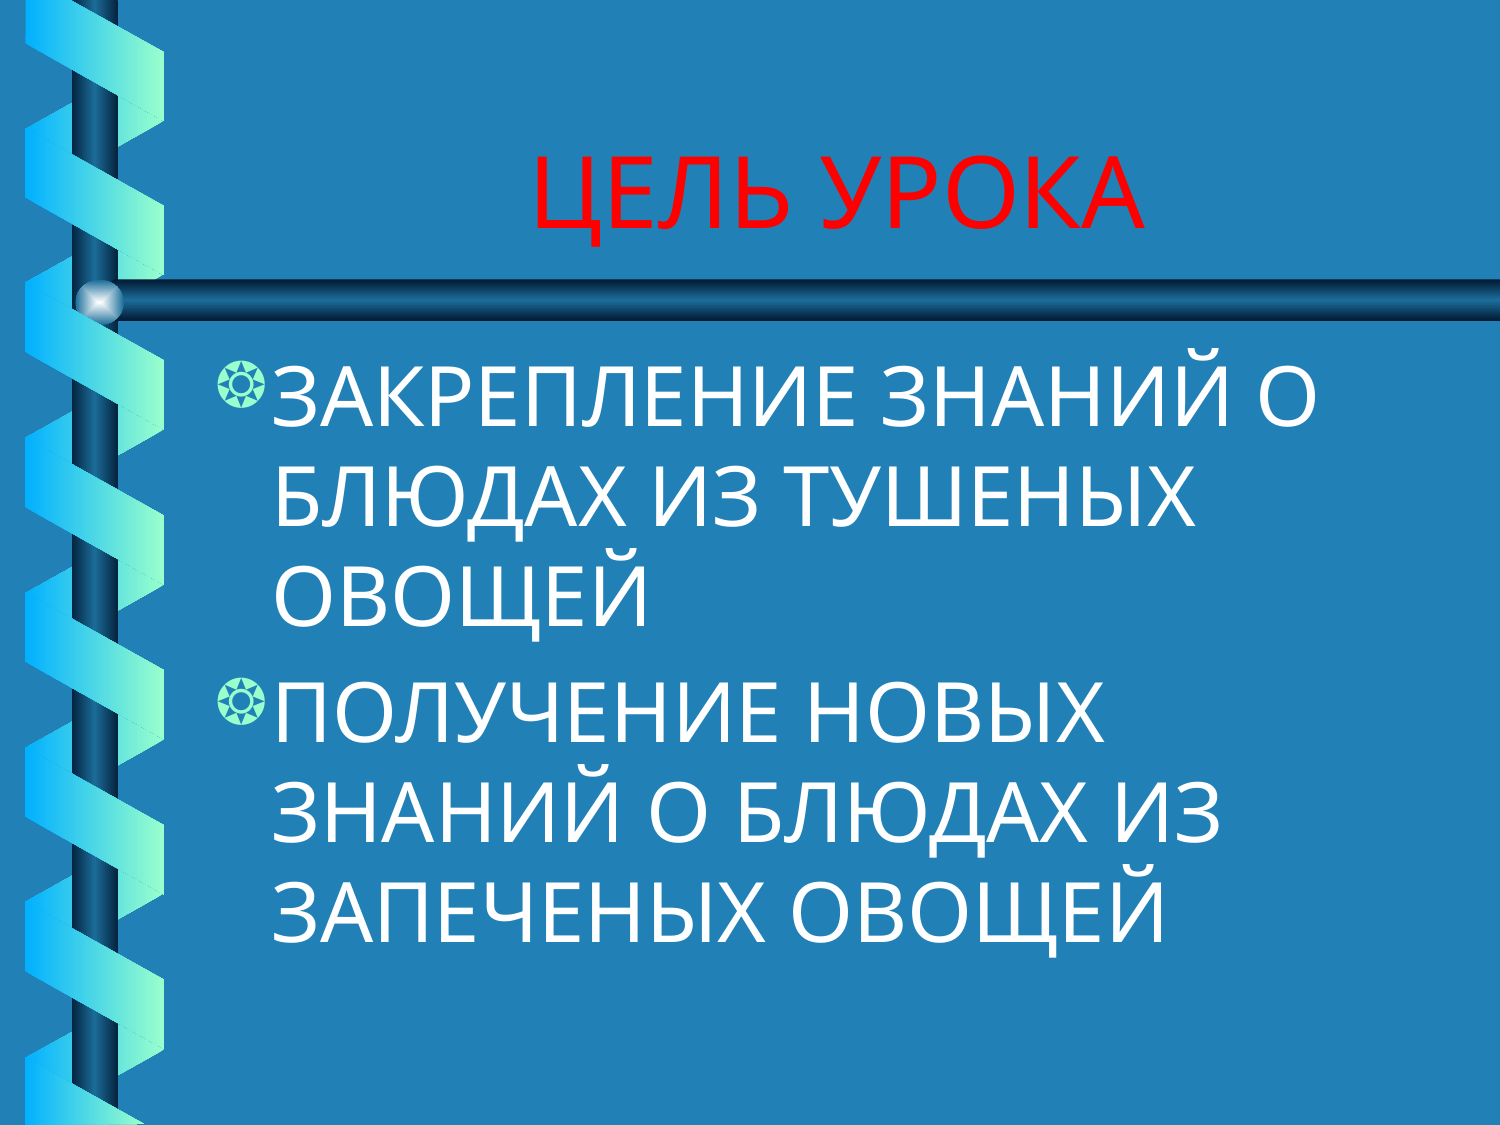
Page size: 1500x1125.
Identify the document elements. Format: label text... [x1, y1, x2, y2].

title ЦЕЛЬ УРОКА [199, 68, 1476, 257]
list ЗАКРЕПЛЕНИЕ ЗНАНИЙ О БЛЮДАХ ИЗ ТУШЕНЫХ ОВОЩЕЙ ПОЛУЧЕНИЕ НОВЫХ ЗНАНИЙ О БЛЮДАХ ИЗ ЗАПЕЧЕНЫХ ОВОЩЕЙ [199, 335, 1476, 1011]
